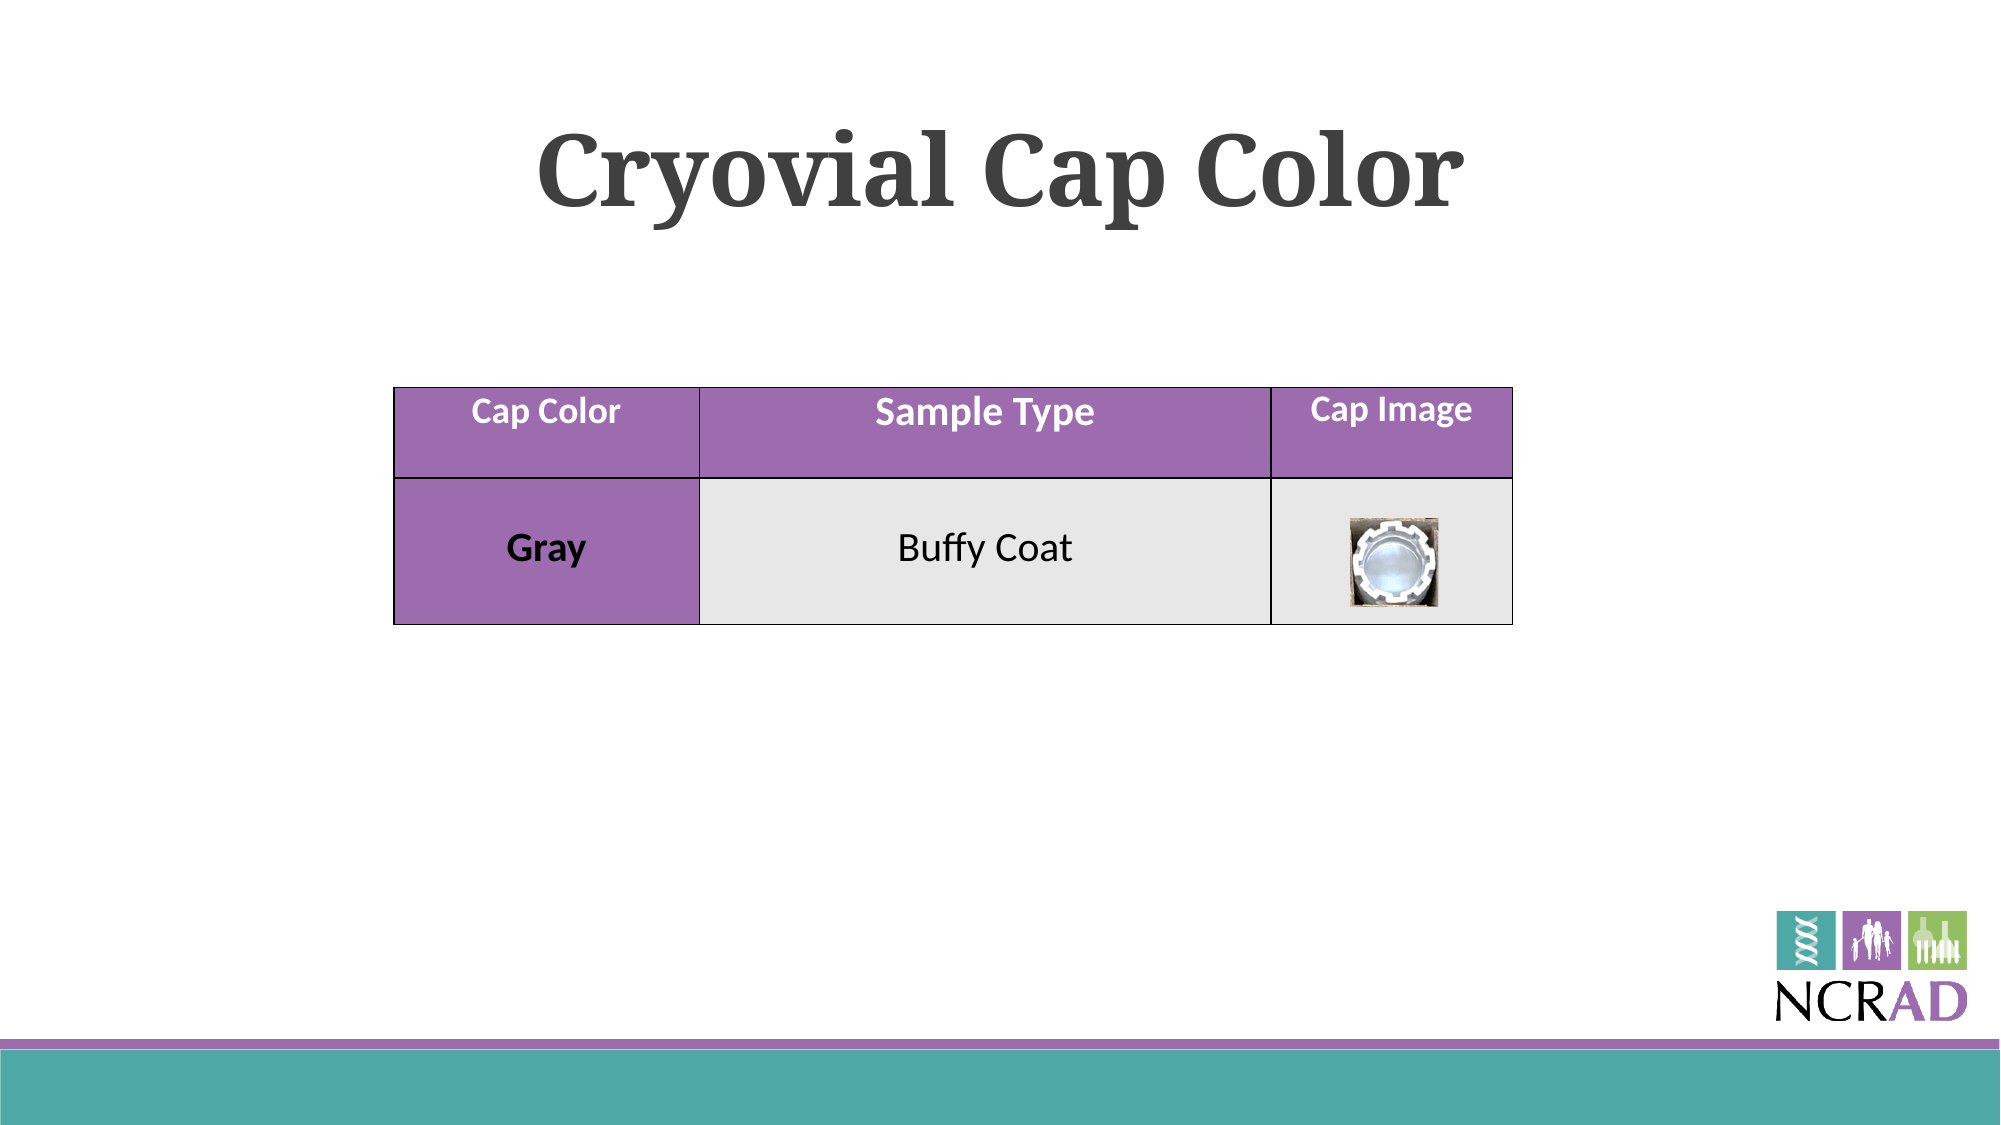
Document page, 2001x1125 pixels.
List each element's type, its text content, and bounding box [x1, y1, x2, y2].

table_header Cap Color [395, 388, 699, 477]
picture [1775, 910, 1967, 1022]
table_cell Buffy Coat [700, 479, 1270, 624]
table_cell Gray [395, 479, 699, 624]
title Cryovial Cap Color [0, 17, 2000, 235]
picture [1349, 518, 1439, 607]
table_header Cap Image [1272, 388, 1512, 477]
table_header Sample Type [700, 388, 1270, 477]
table_cell [1272, 479, 1512, 624]
